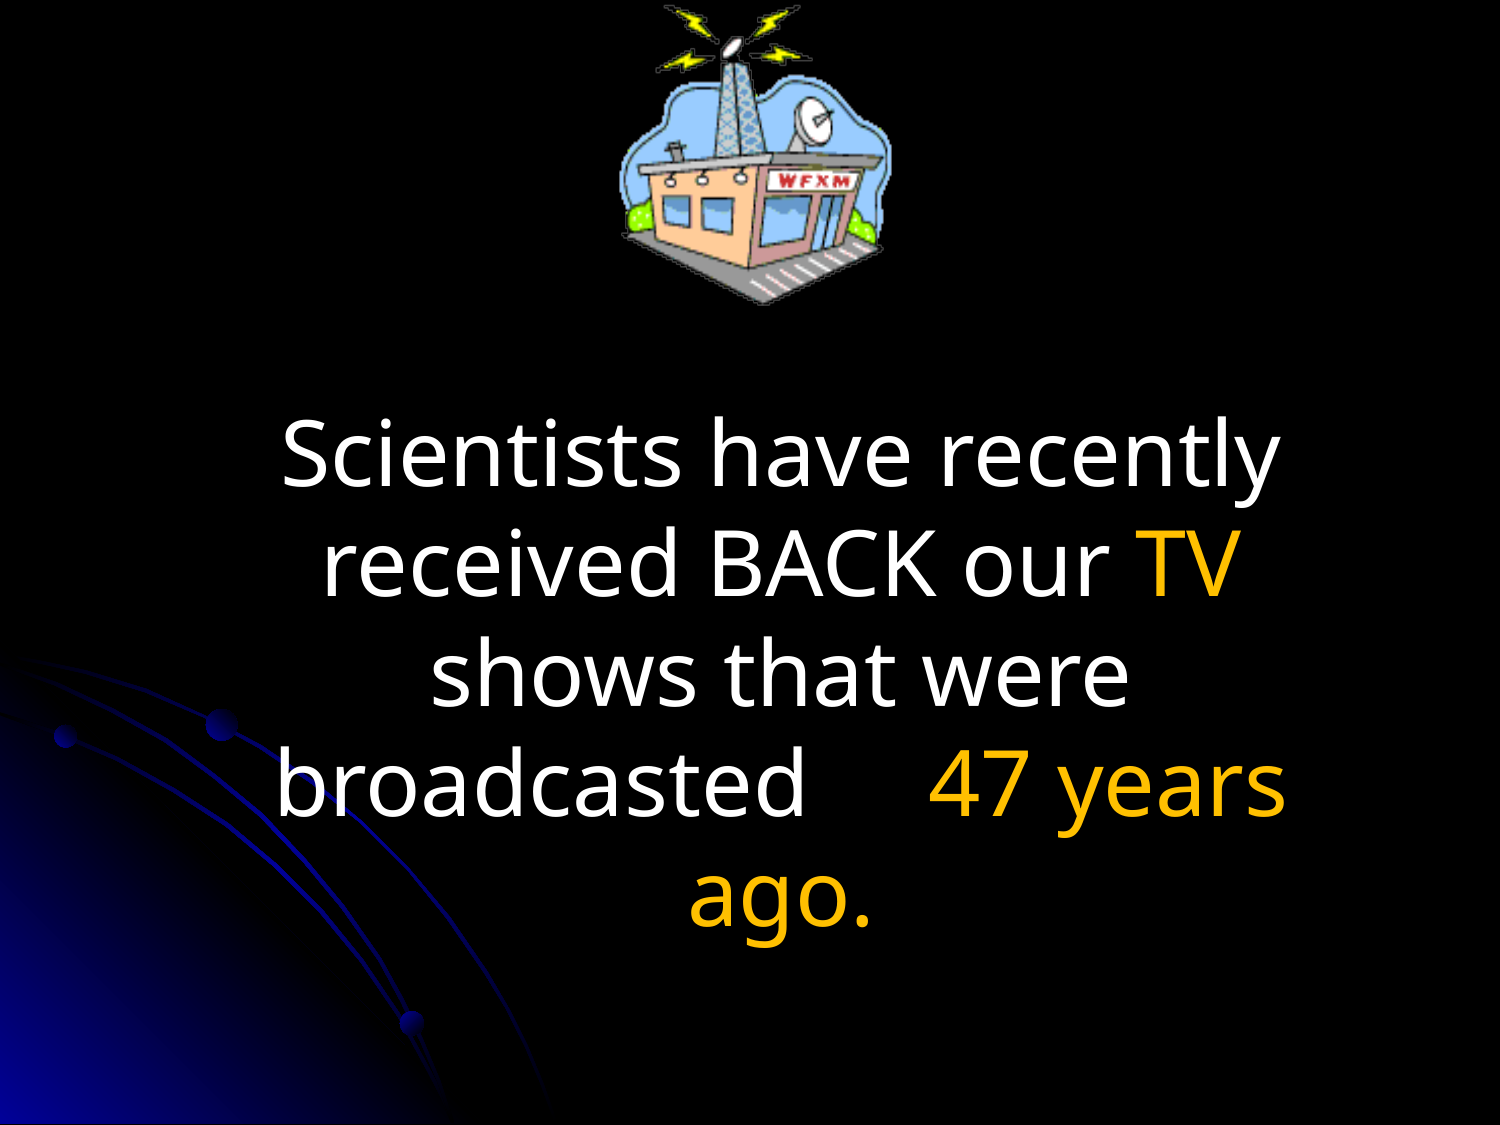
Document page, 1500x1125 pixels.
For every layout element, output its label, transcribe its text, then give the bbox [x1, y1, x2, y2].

picture [612, 0, 900, 313]
text_box Scientists have recently received BACK our TV shows that were broadcasted 47 years ago. [187, 387, 1375, 952]
